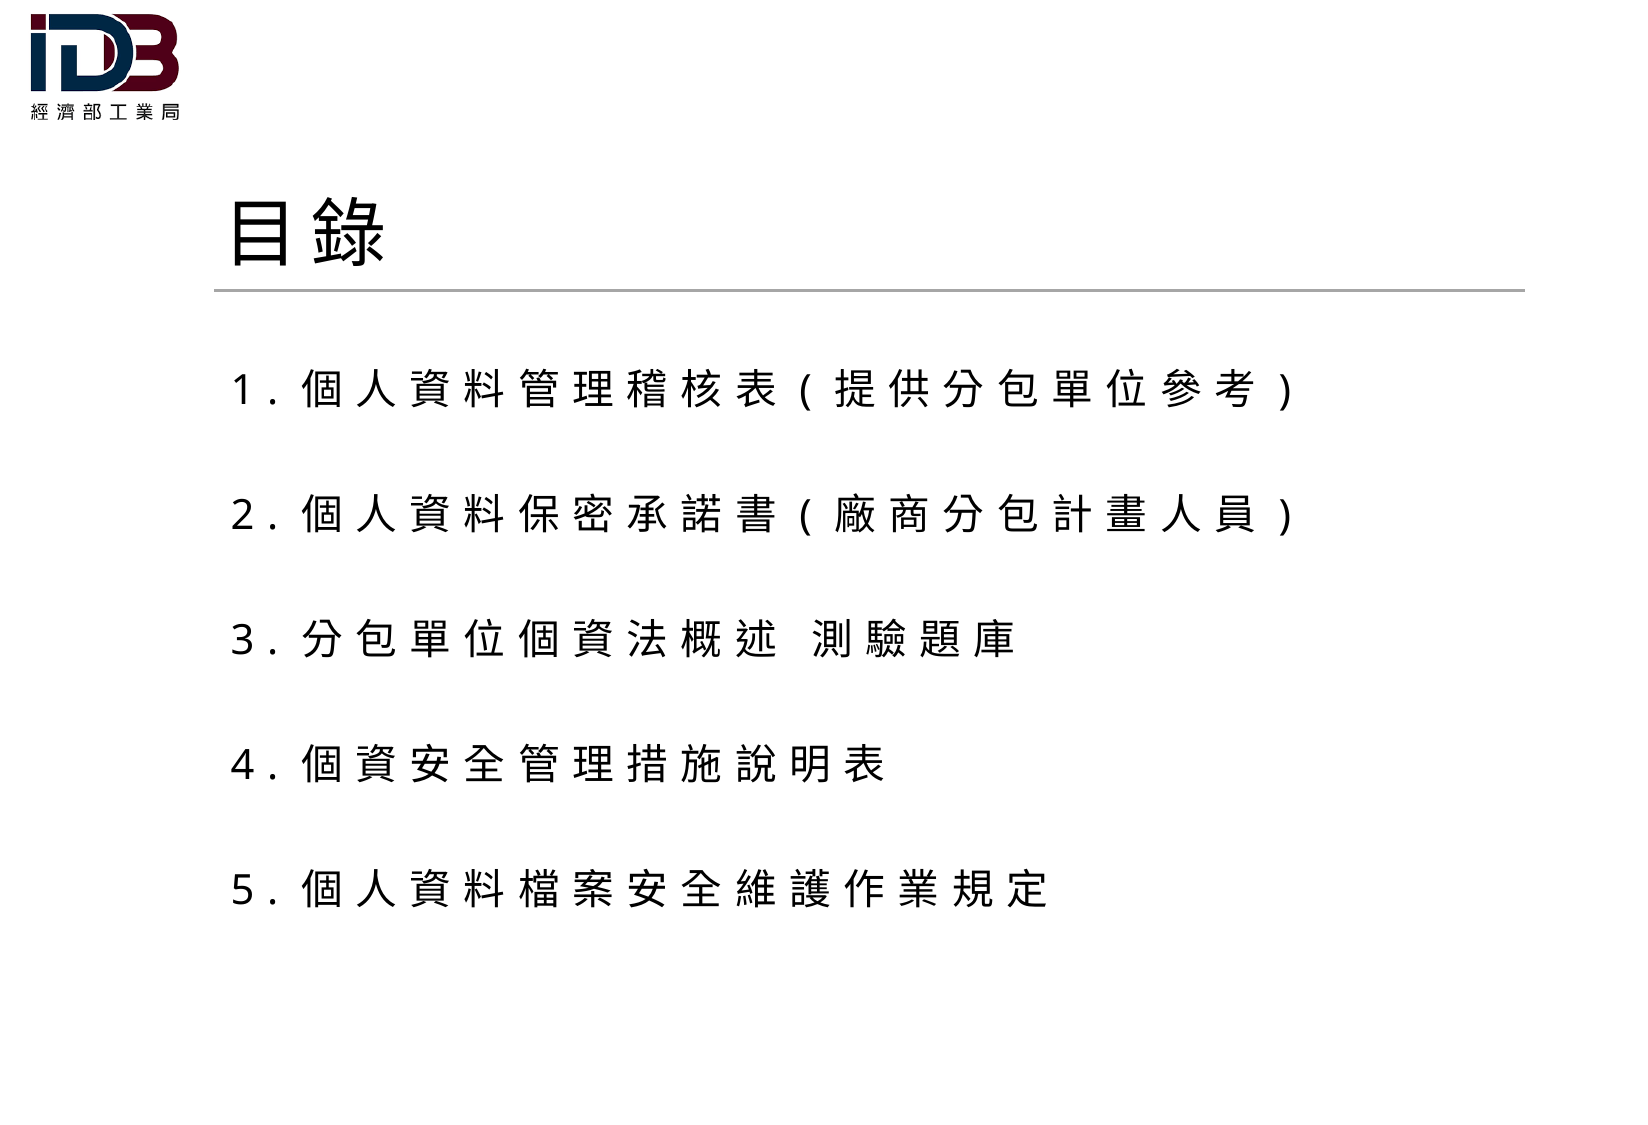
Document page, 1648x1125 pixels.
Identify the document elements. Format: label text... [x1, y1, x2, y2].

text_box 1.個人資料管理稽核表(提供分包單位參考) 2.個人資料保密承諾書(廠商分包計畫人員) 3.分包單位個資法概述 測驗題庫 4.個資安全管理措施說明表 5.個人資料檔案安全維護作業規定 [215, 326, 1525, 1000]
text_box 目錄 [136, 170, 474, 291]
picture [0, 0, 207, 132]
